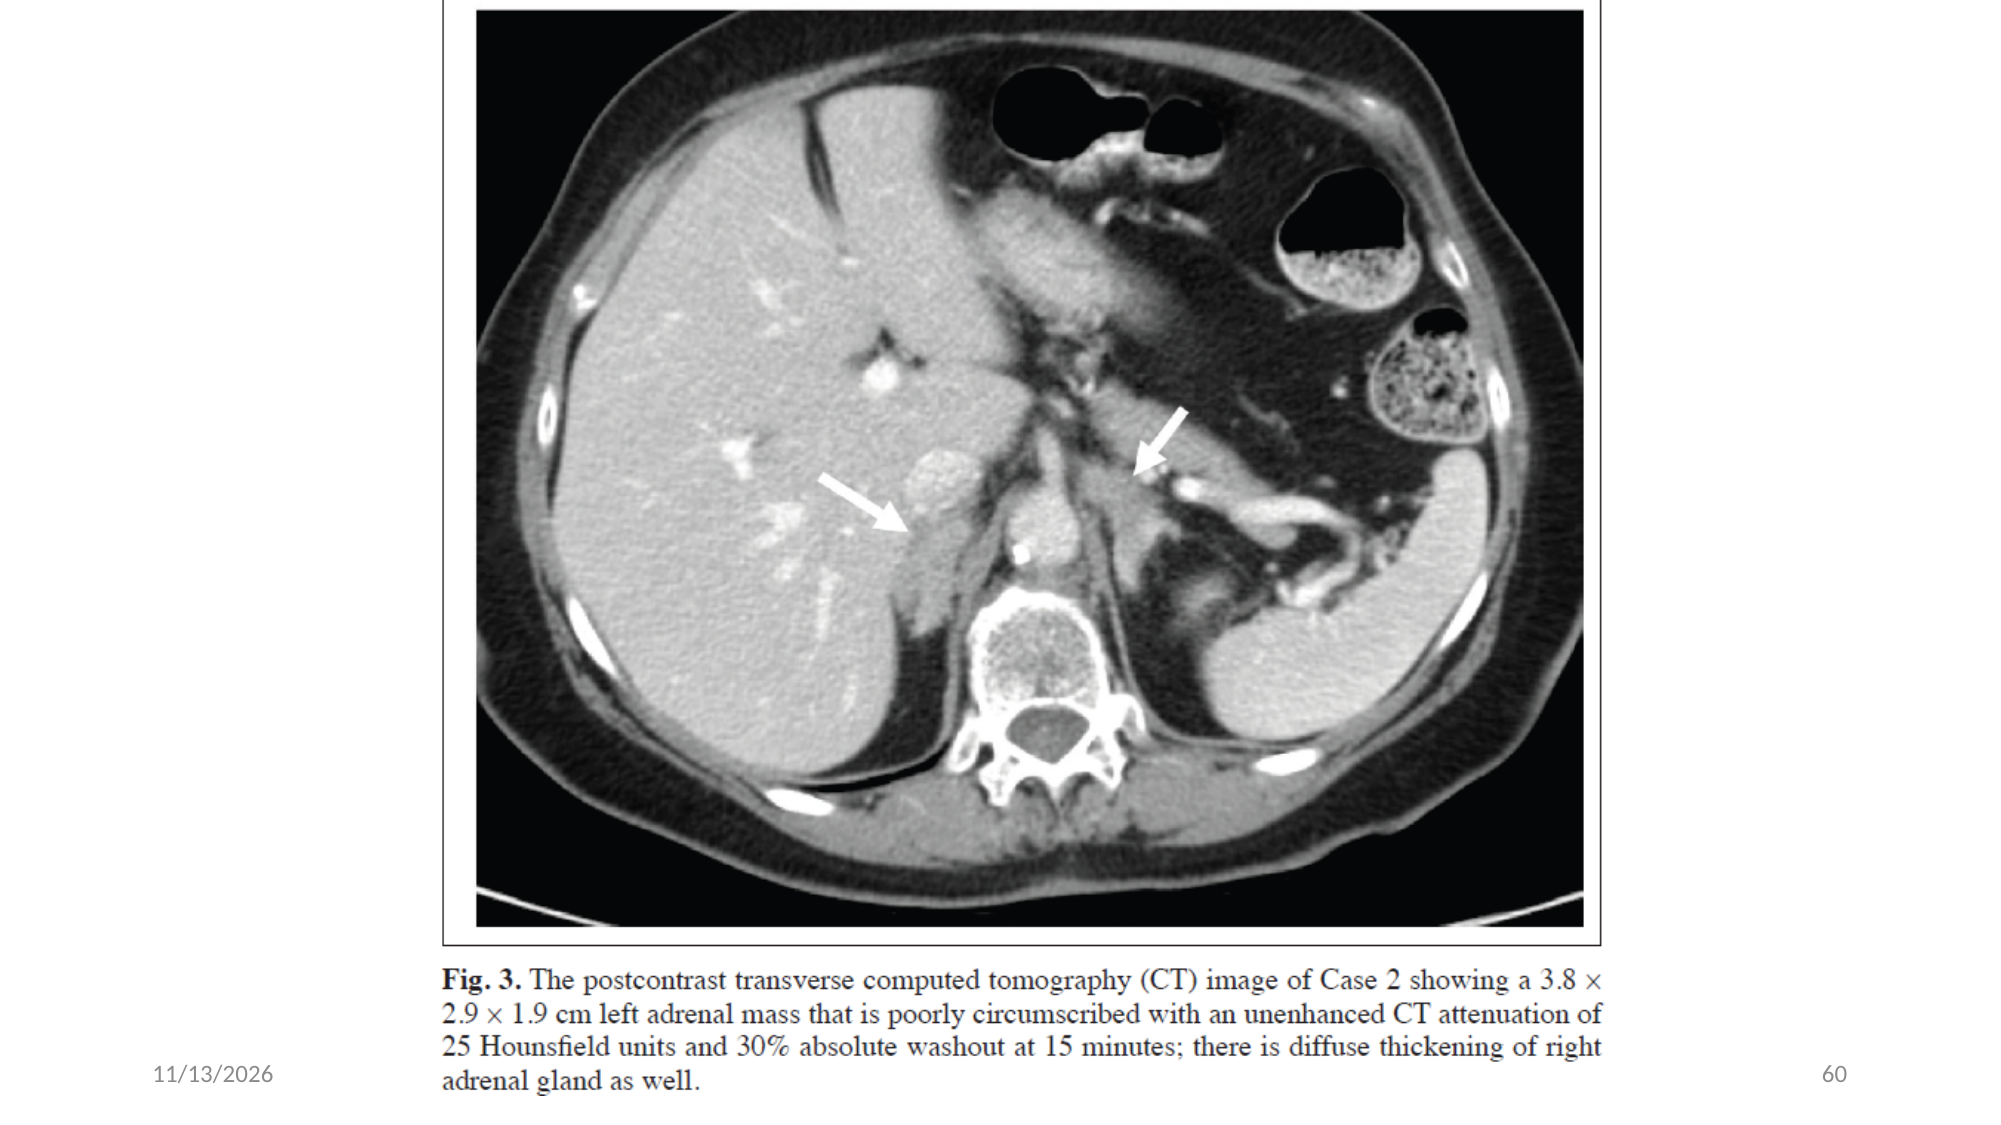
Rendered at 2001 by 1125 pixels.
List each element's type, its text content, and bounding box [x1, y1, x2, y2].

picture [373, 0, 1649, 1096]
slide_number 60 [1412, 1042, 1863, 1103]
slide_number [137, 1042, 588, 1103]
